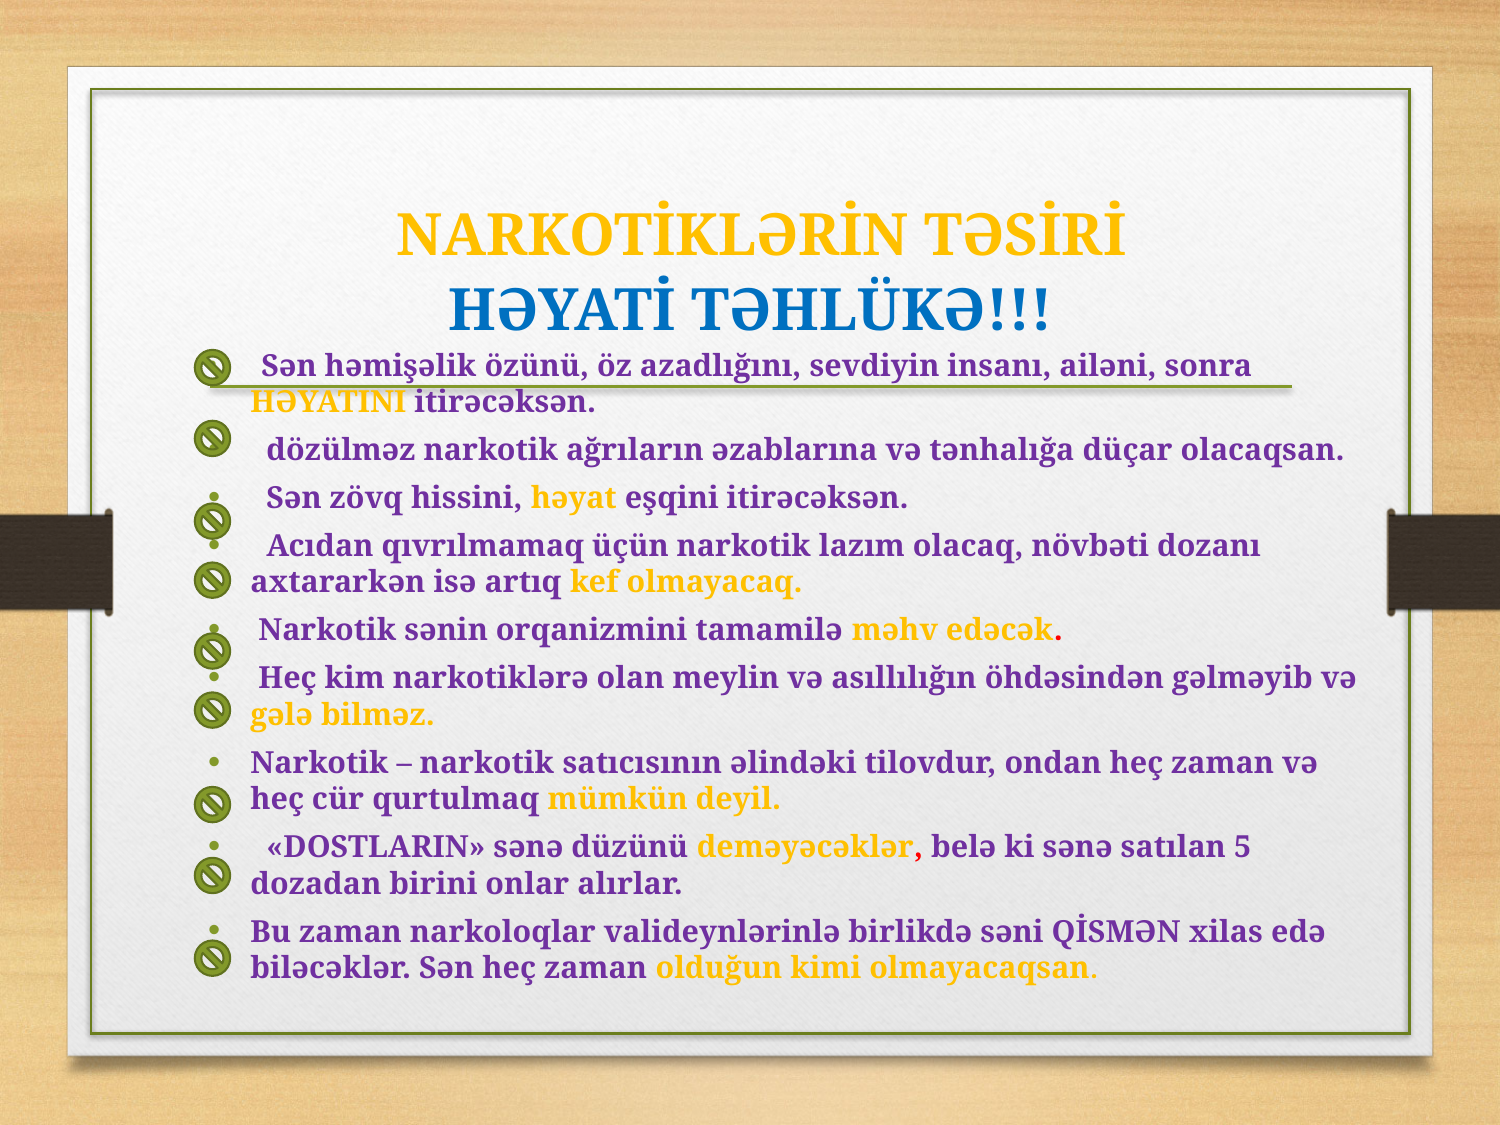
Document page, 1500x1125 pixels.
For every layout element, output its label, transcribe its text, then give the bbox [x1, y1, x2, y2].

text_box [193, 348, 232, 387]
text_box [193, 419, 232, 458]
text_box [193, 939, 232, 977]
list Sən həmişəlik özünü, öz azadlığını, sevdiyin insanı, ailəni, sonra HƏYATINI itirəcəksən. dözülməz narkotik ağrıların əzablarına və tənhalığa düçar olacaqsan. Sən zövq hissini, həyat eşqini itirəcəksən. Acıdan qıvrılmamaq üçün narkotik lazım olacaq, növbəti dozanı axtararkən isə artıq kef olmayacaq. Narkotik sənin orqanizmini tamamilə məhv edəcək. Heç kim narkotiklərə olan meylin və asıllılığın öhdəsindən gəlməyib və gələ bilməz. Narkotik – narkotik satıcısının əlindəki tilovdur, ondan heç zaman və heç cür qurtulmaq mümkün deyil. «DOSTLARIN» sənə düzünü deməyəcəklər, belə ki sənə satılan 5 dozadan birini onlar alırlar. Bu zaman narkoloqlar valideynlərinlə birlikdə səni QİSMƏN xilas edə biləcəklər. Sən heç zaman olduğun kimi olmayacaqsan. [193, 338, 1376, 1035]
text_box [193, 785, 232, 824]
text_box [193, 691, 232, 729]
title NARKOTİKLƏRİN TƏSİRİ HƏYATİ TƏHLÜKƏ!!! [193, 150, 1309, 338]
picture [0, 0, 1500, 1125]
text_box [193, 632, 232, 670]
text_box [193, 561, 232, 599]
text_box [193, 502, 232, 540]
text_box [193, 856, 232, 895]
